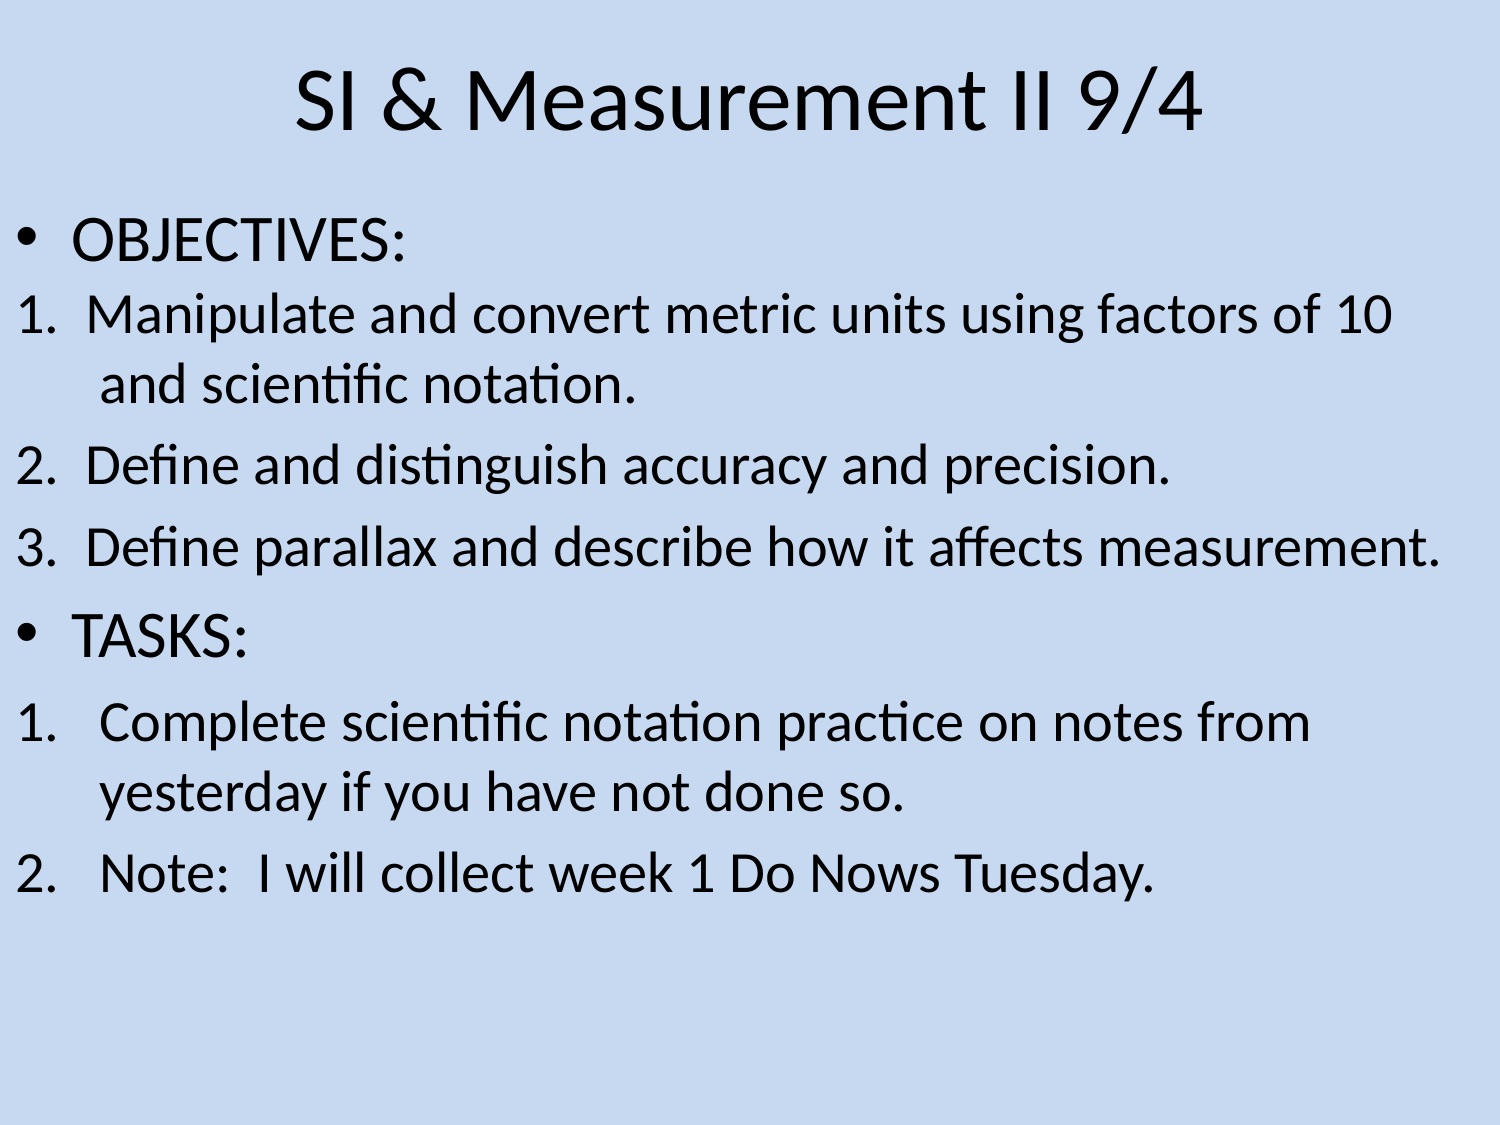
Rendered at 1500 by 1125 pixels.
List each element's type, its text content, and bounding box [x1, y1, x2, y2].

list OBJECTIVES: 1. Manipulate and convert metric units using factors of 10 and scientific notation. 2. Define and distinguish accuracy and precision. 3. Define parallax and describe how it affects measurement. TASKS: Complete scientific notation practice on notes from yesterday if you have not done so. Note: I will collect week 1 Do Nows Tuesday. [0, 187, 1500, 1125]
title SI & Measurement II 9/4 [0, 0, 1500, 187]
